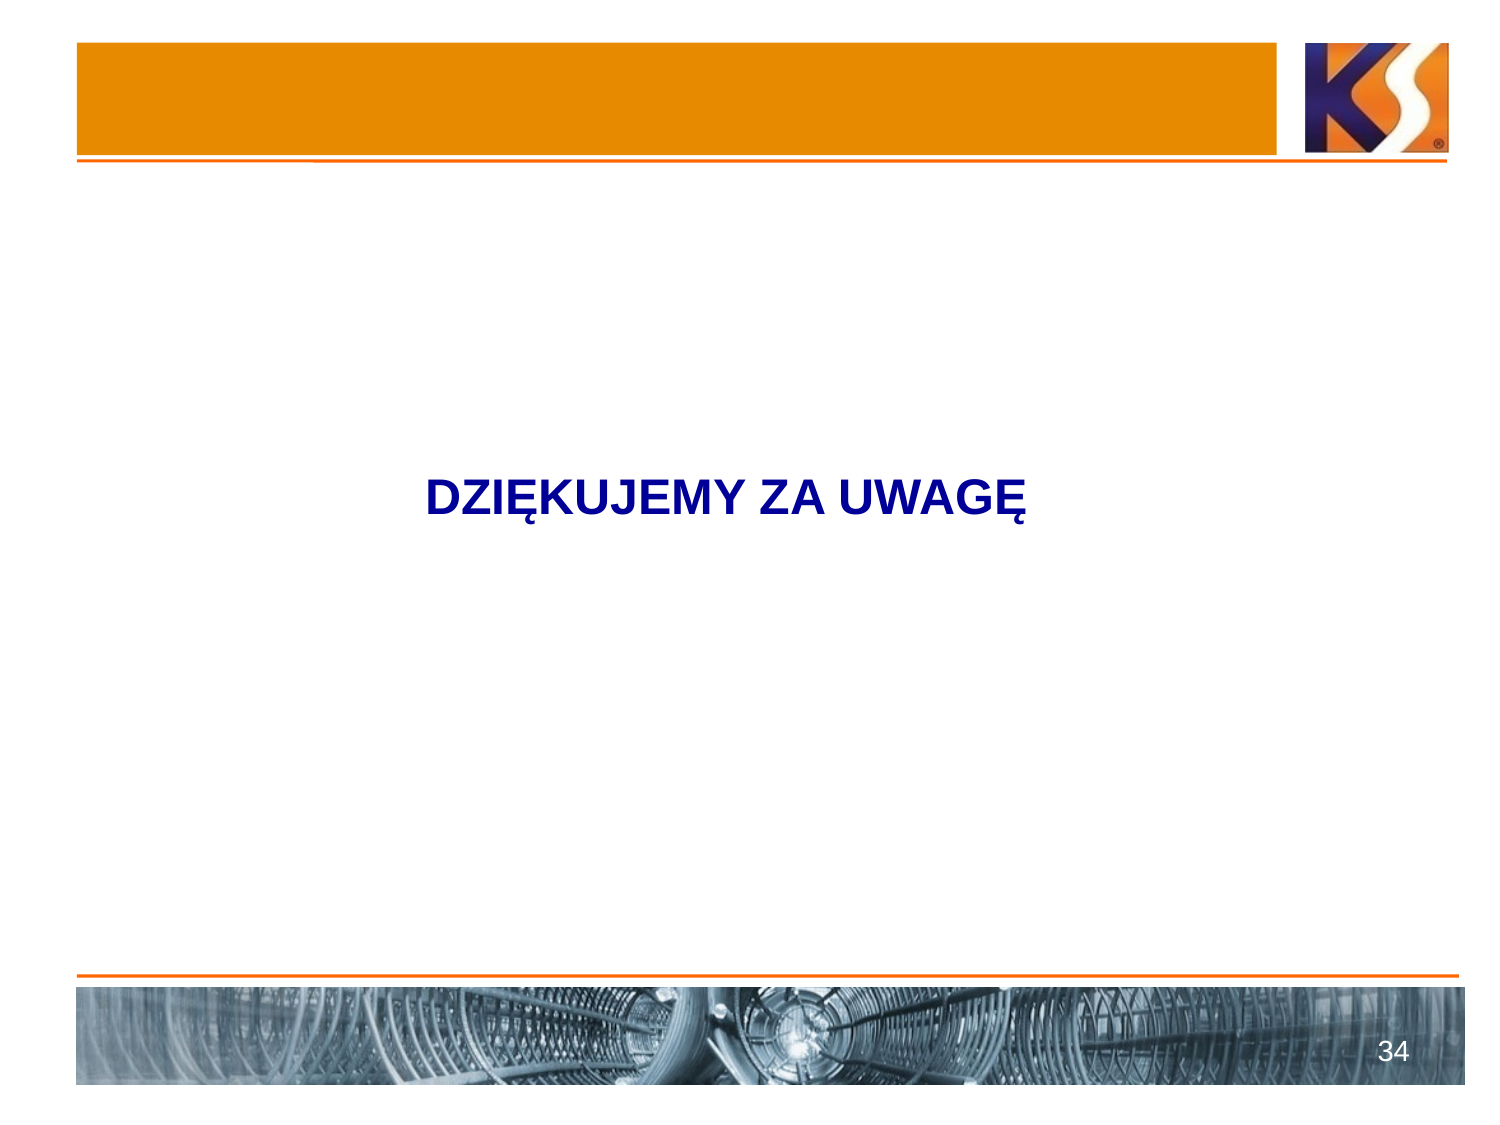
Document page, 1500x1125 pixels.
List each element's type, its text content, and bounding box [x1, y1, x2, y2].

picture [76, 987, 1465, 1085]
text_box DZIĘKUJEMY ZA UWAGĘ [410, 456, 1125, 532]
slide_number 34 [1074, 1024, 1426, 1103]
picture [1305, 43, 1449, 153]
